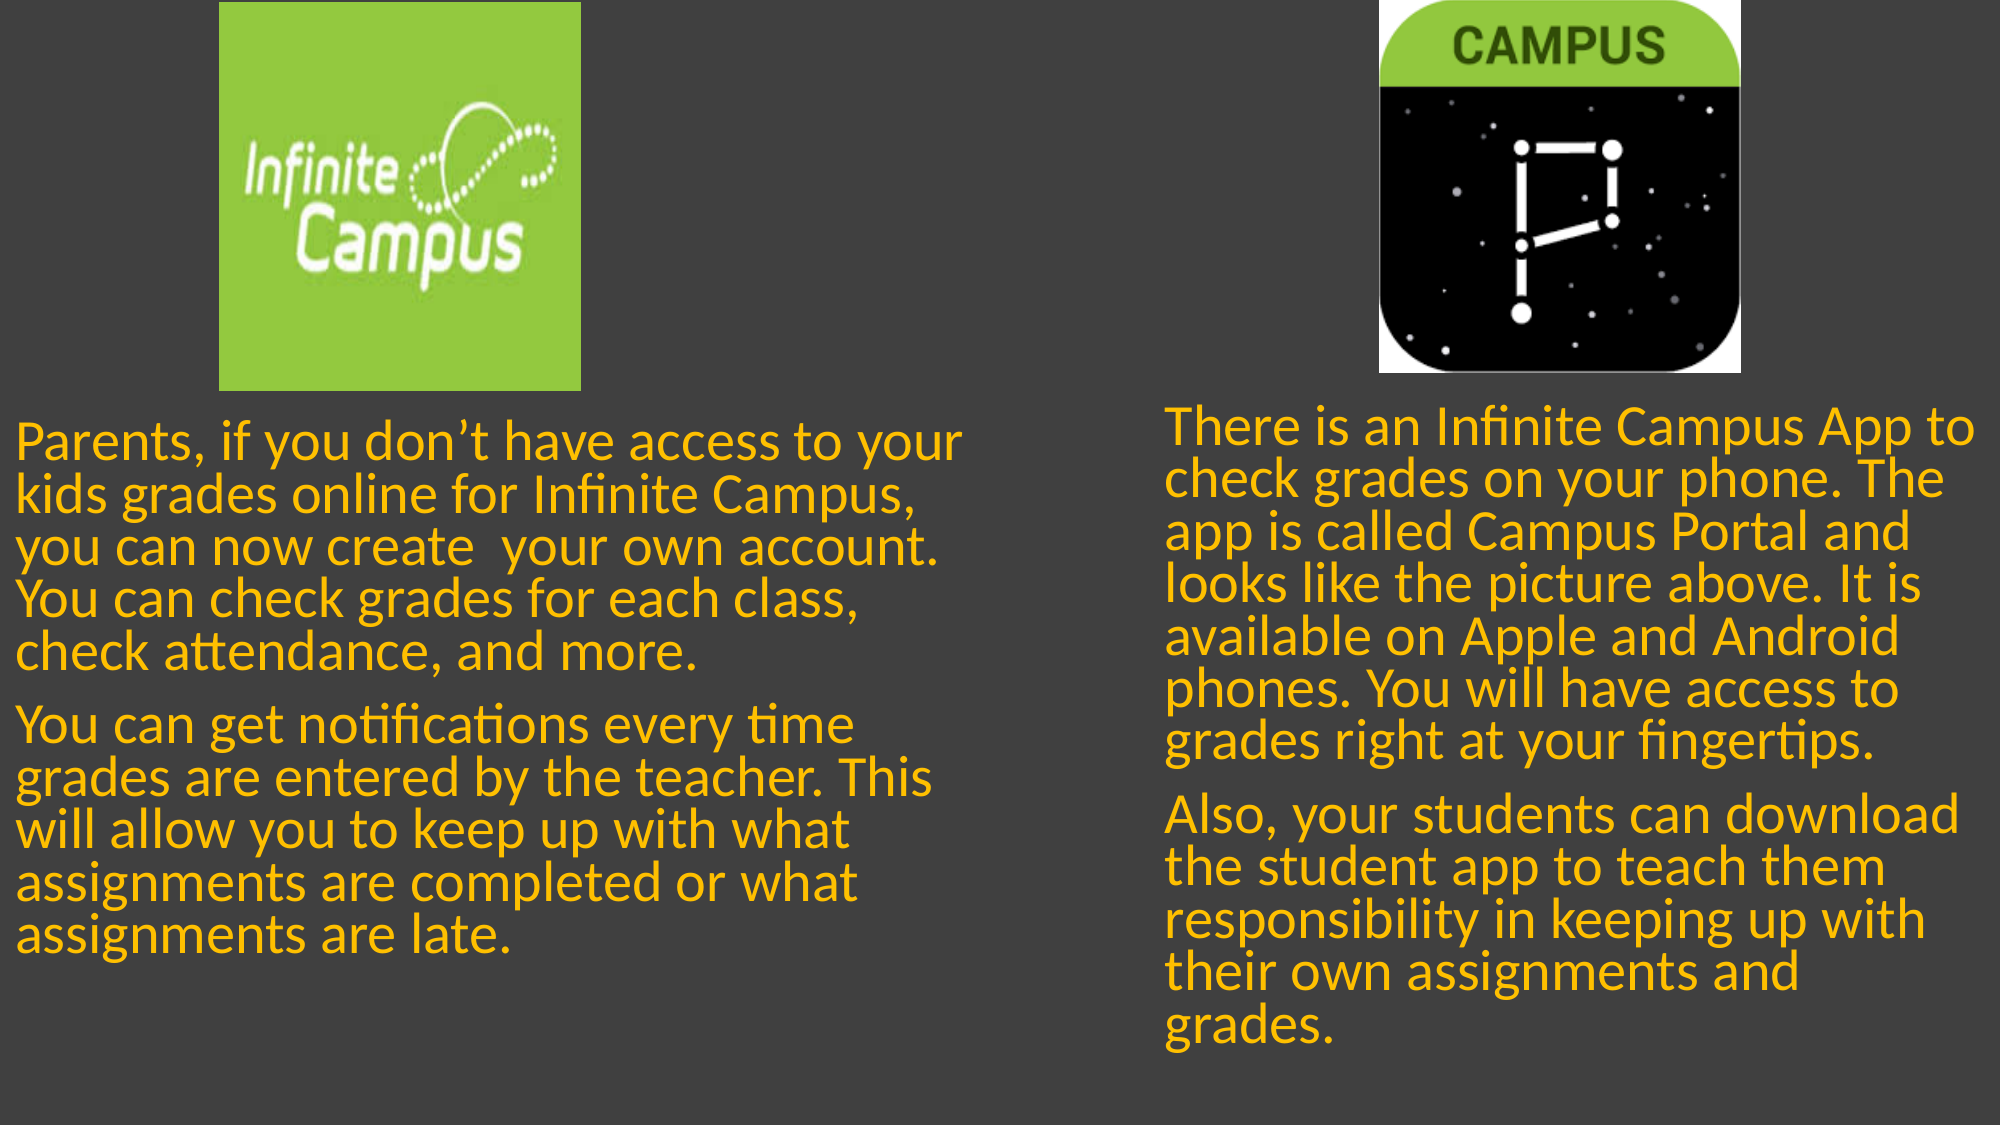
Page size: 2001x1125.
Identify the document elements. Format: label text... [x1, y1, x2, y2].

list Parents, if you don’t have access to your kids grades online for Infinite Campus, you can now create your own account. You can check grades for each class, check attendance, and more. You can get notifications every time grades are entered by the teacher. This will allow you to keep up with what assignments are completed or what assignments are late. [0, 411, 1008, 1125]
picture [219, 2, 581, 391]
picture [1379, 0, 1741, 373]
list There is an Infinite Campus App to check grades on your phone. The app is called Campus Portal and looks like the picture above. It is available on Apple and Android phones. You will have access to grades right at your fingertips. Also, your students can download the student app to teach them responsibility in keeping up with their own assignments and grades. [1149, 396, 2000, 1110]
